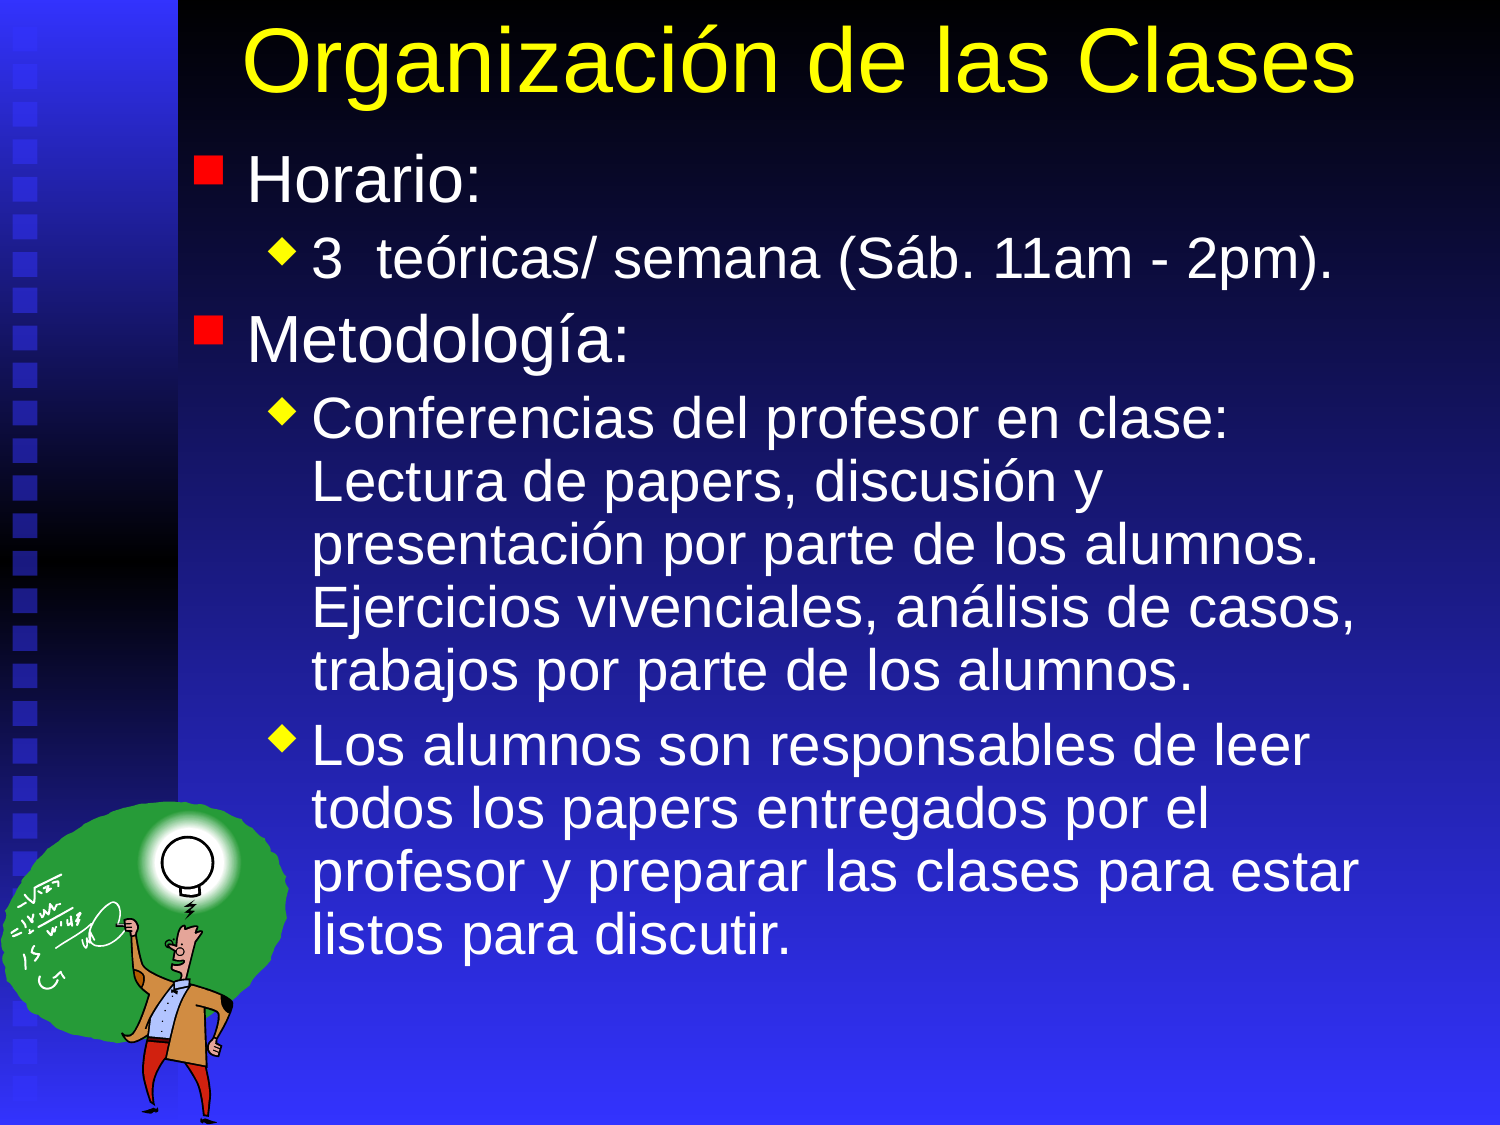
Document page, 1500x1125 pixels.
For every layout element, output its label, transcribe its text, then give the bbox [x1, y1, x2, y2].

list Horario: 3 teóricas/ semana (Sáb. 11am - 2pm). Metodología: Conferencias del profesor en clase: Lectura de papers, discusión y presentación por parte de los alumnos. Ejercicios vivenciales, análisis de casos, trabajos por parte de los alumnos. Los alumnos son responsables de leer todos los papers entregados por el profesor y preparar las clases para estar listos para discutir. [174, 137, 1451, 1063]
picture [0, 800, 289, 1125]
title Organización de las Clases [162, 0, 1438, 151]
